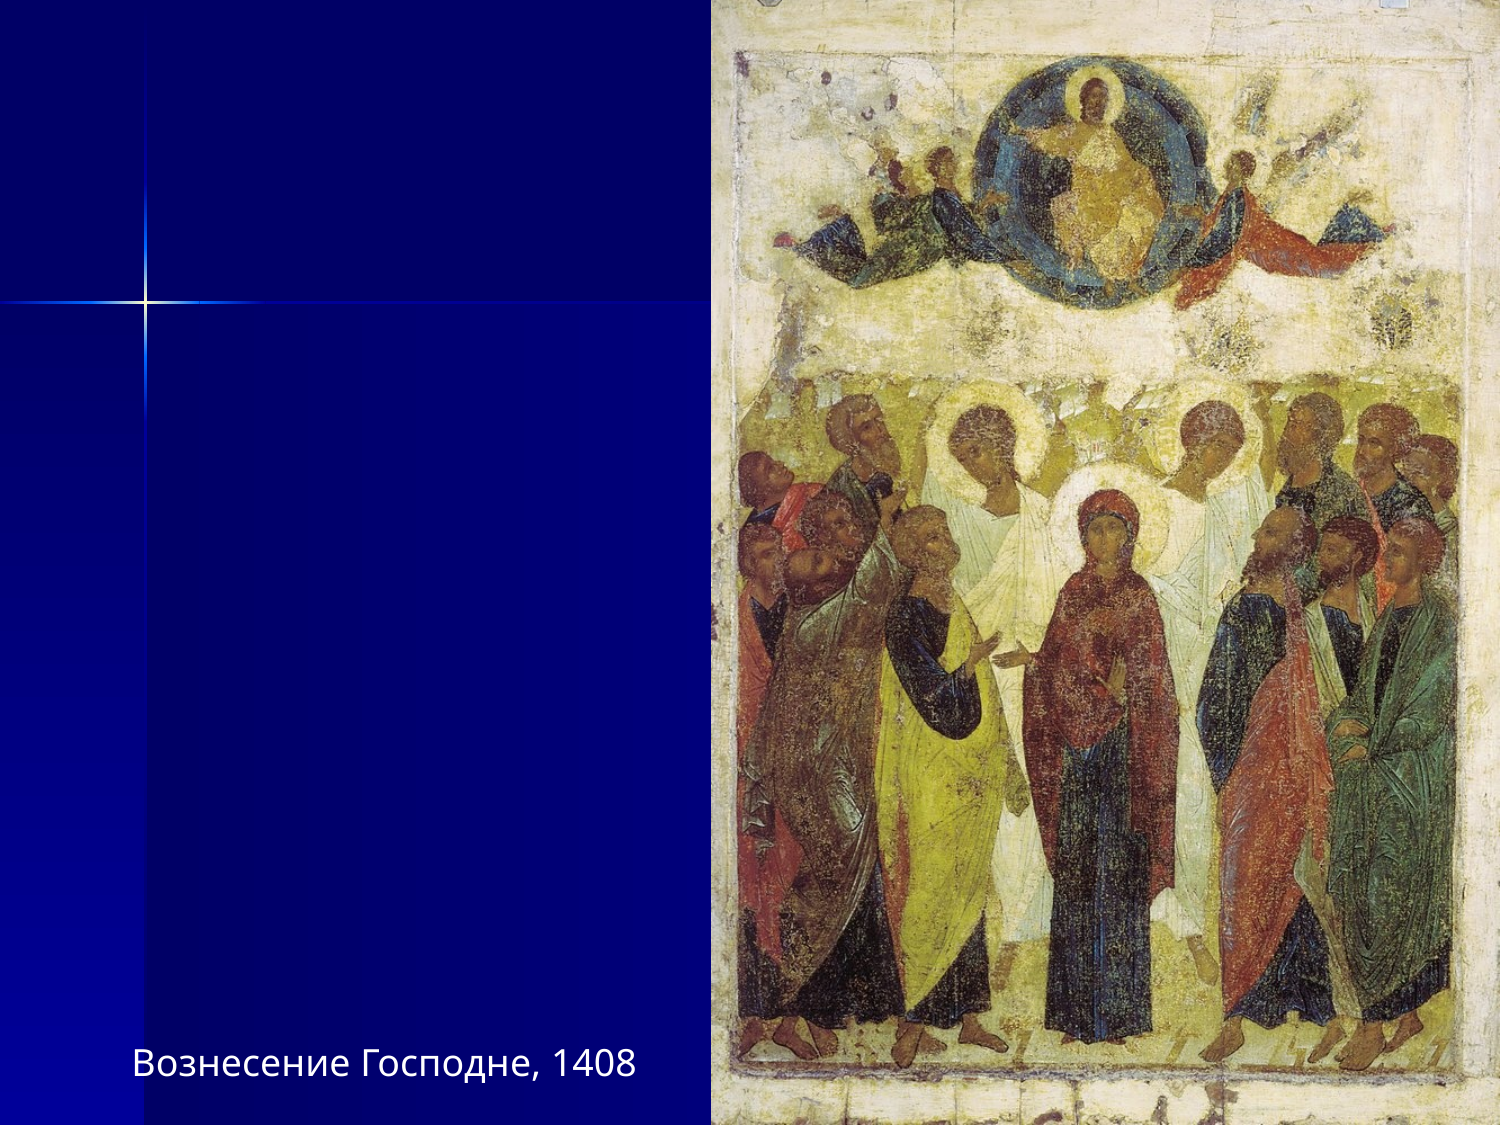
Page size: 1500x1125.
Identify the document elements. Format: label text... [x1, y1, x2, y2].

text_box Вознесение Господне, 1408 [116, 1031, 653, 1091]
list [711, 0, 1500, 1125]
